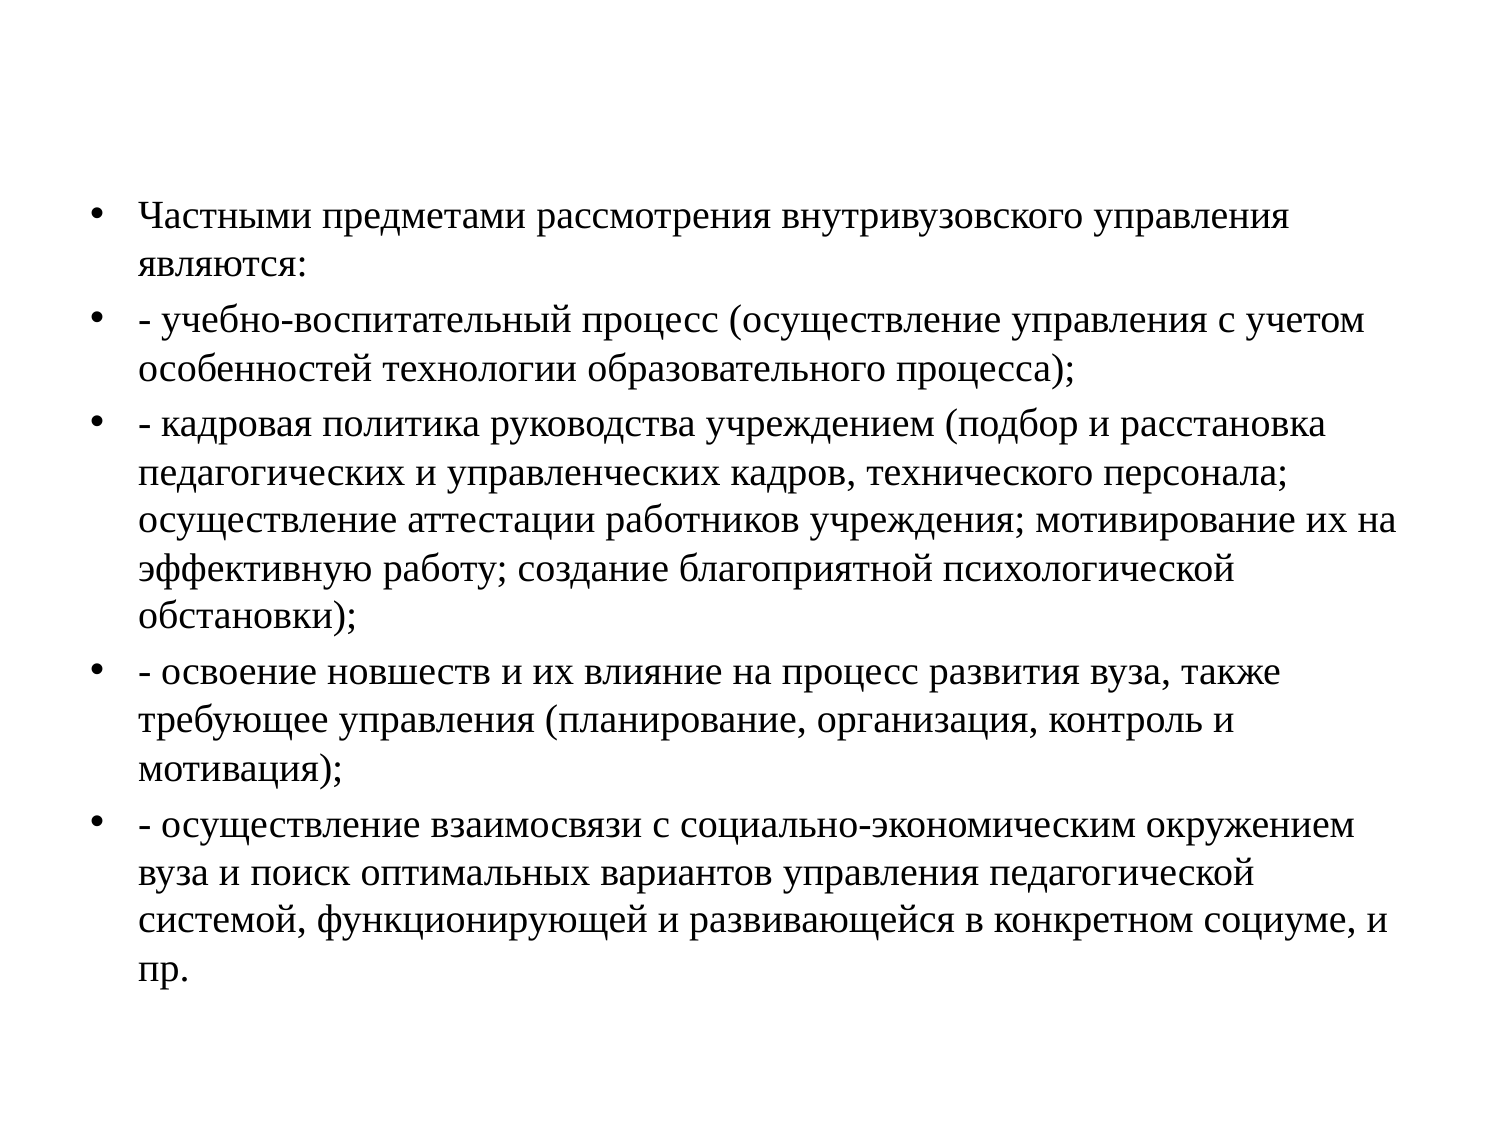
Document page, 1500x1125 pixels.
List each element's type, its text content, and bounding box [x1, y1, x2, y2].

list Частными предметами рассмотрения внутривузовского управления являются: - учебно-воспитательный процесс (осуществление управления с учетом особенностей технологии образовательного процесса); - кадровая политика руководства учреждением (подбор и расстановка педагогических и управленческих кадров, технического персонала; осуществление аттестации работников учреждения; мотивирование их на эффективную работу; создание благоприятной психологической обстановки); - освоение новшеств и их влияние на процесс развития вуза, также требующее управления (планирование, организация, контроль и мотивация); - осуществление взаимосвязи с социально-экономическим окружением вуза и поиск оптимальных вариантов управления педагогической системой, функционирующей и развивающейся в конкретном социуме, и пр. [75, 125, 1425, 1005]
